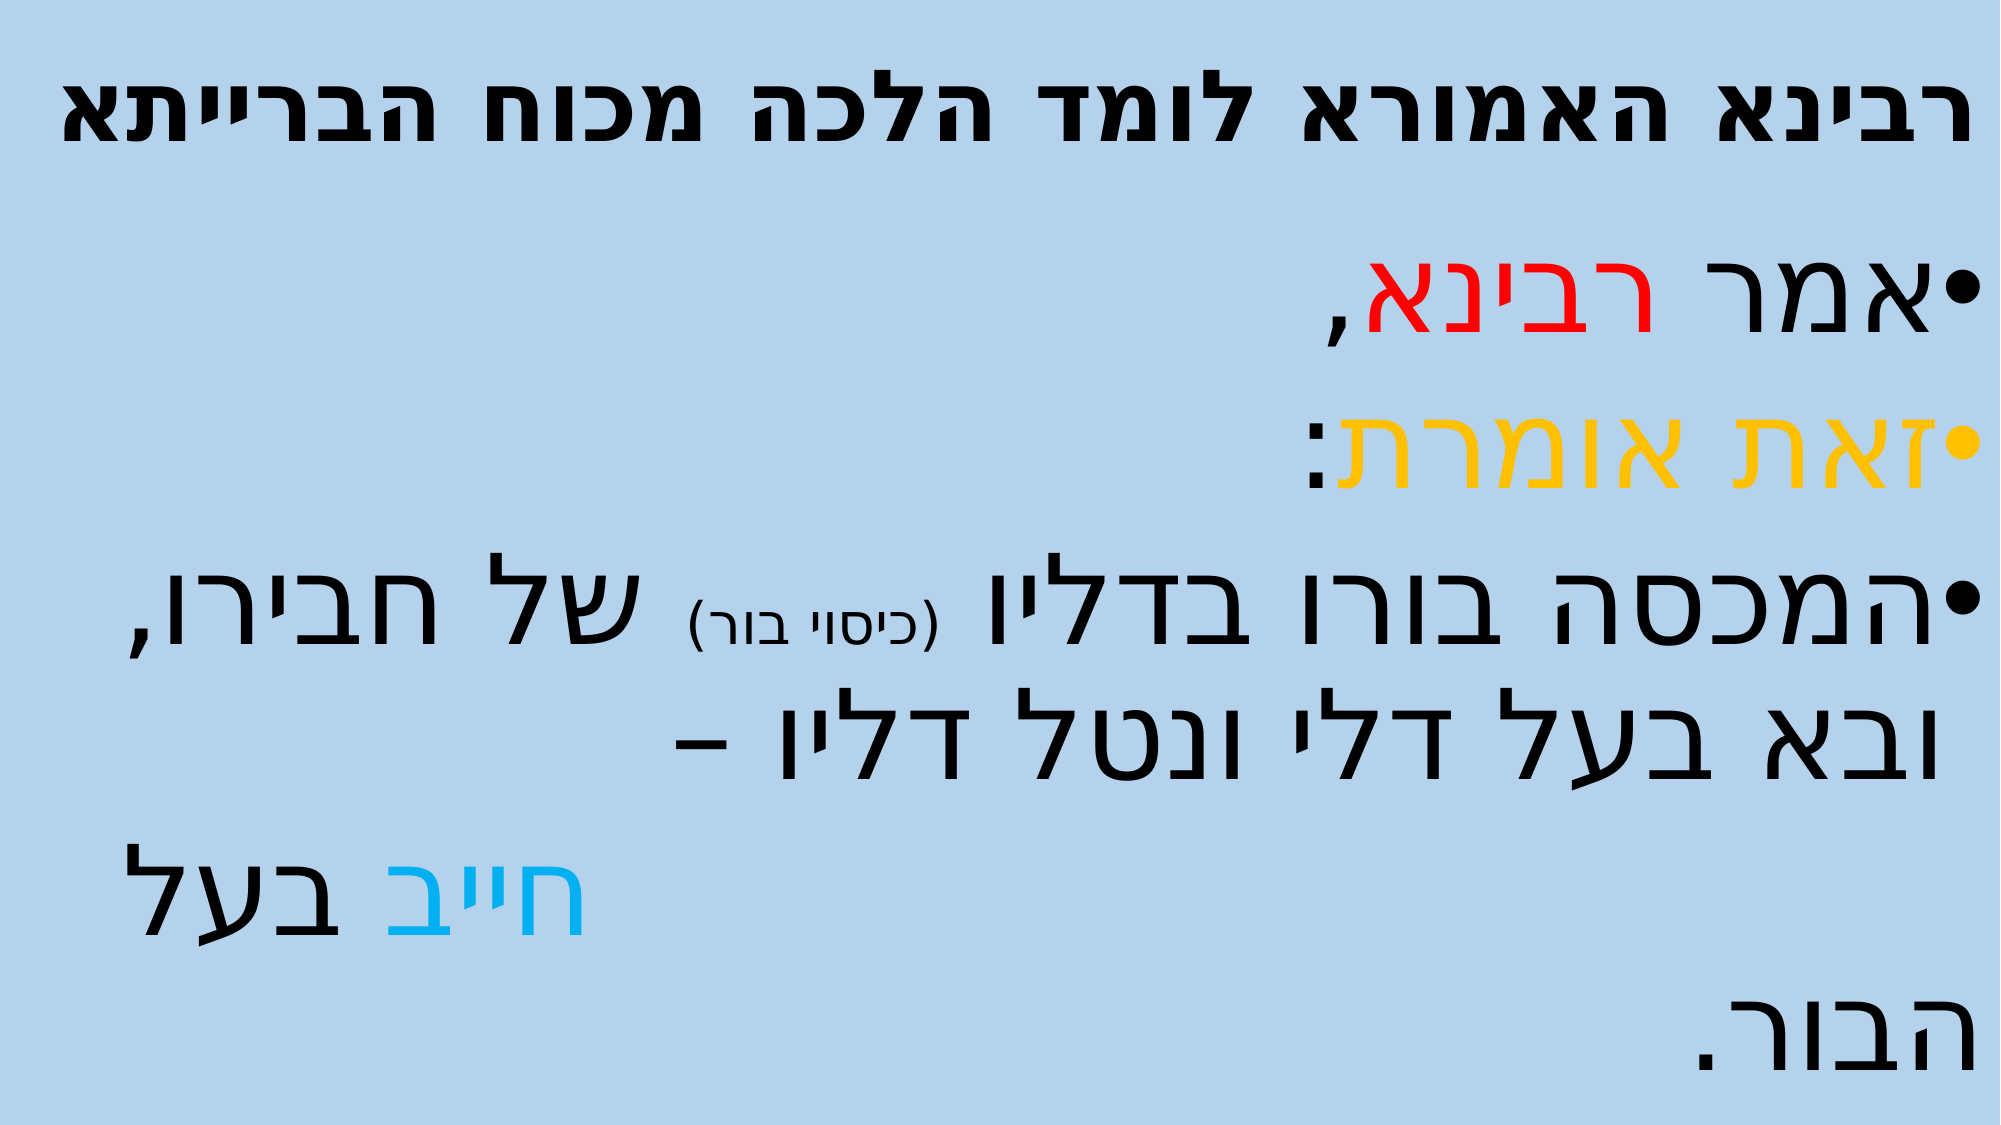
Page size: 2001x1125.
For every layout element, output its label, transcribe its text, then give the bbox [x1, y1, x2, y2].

title רבינא האמורא לומד הלכה מכוח הברייתא [0, 0, 2000, 217]
list אמר רבינא, זאת אומרת: המכסה בורו בדליו (כיסוי בור) של חבירו, ובא בעל דלי ונטל דליו – חייב בעל הבור. [0, 217, 2000, 1125]
